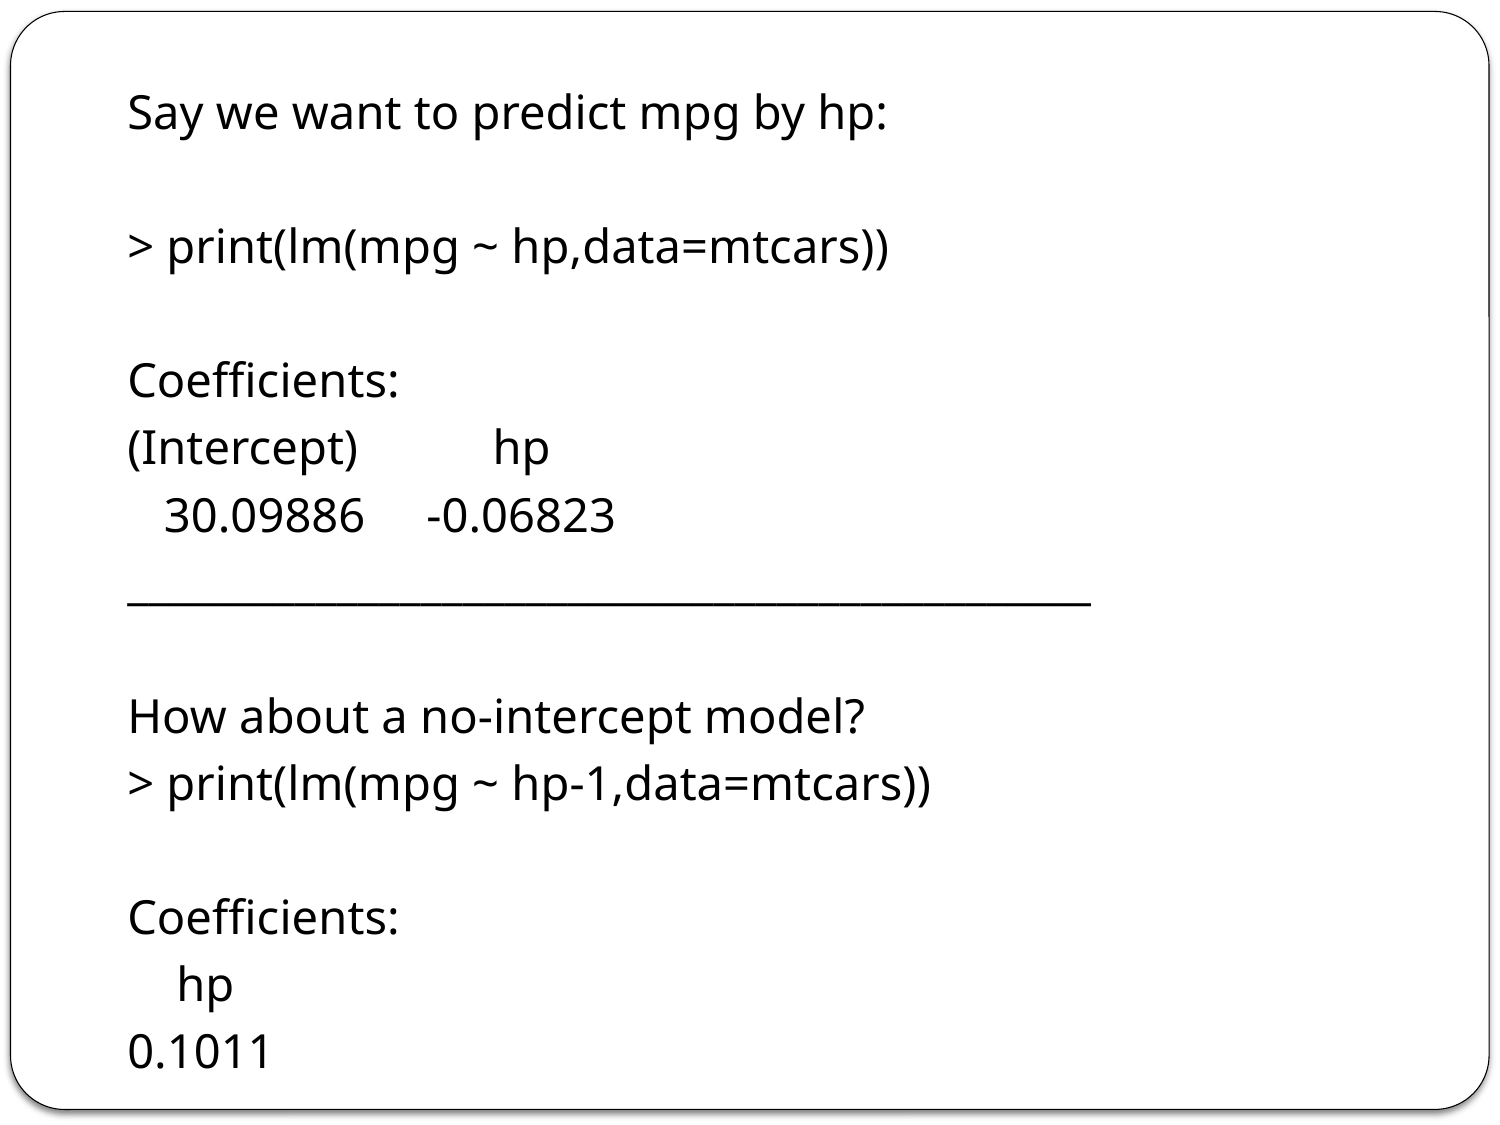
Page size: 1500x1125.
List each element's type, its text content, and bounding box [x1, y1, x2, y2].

list Say we want to predict mpg by hp: > print(lm(mpg ~ hp,data=mtcars)) Coefficients: (Intercept) hp 30.09886 -0.06823 ______________________________________________ How about a no-intercept model? > print(lm(mpg ~ hp-1,data=mtcars)) Coefficients: hp 0.1011 [112, 75, 1438, 1088]
